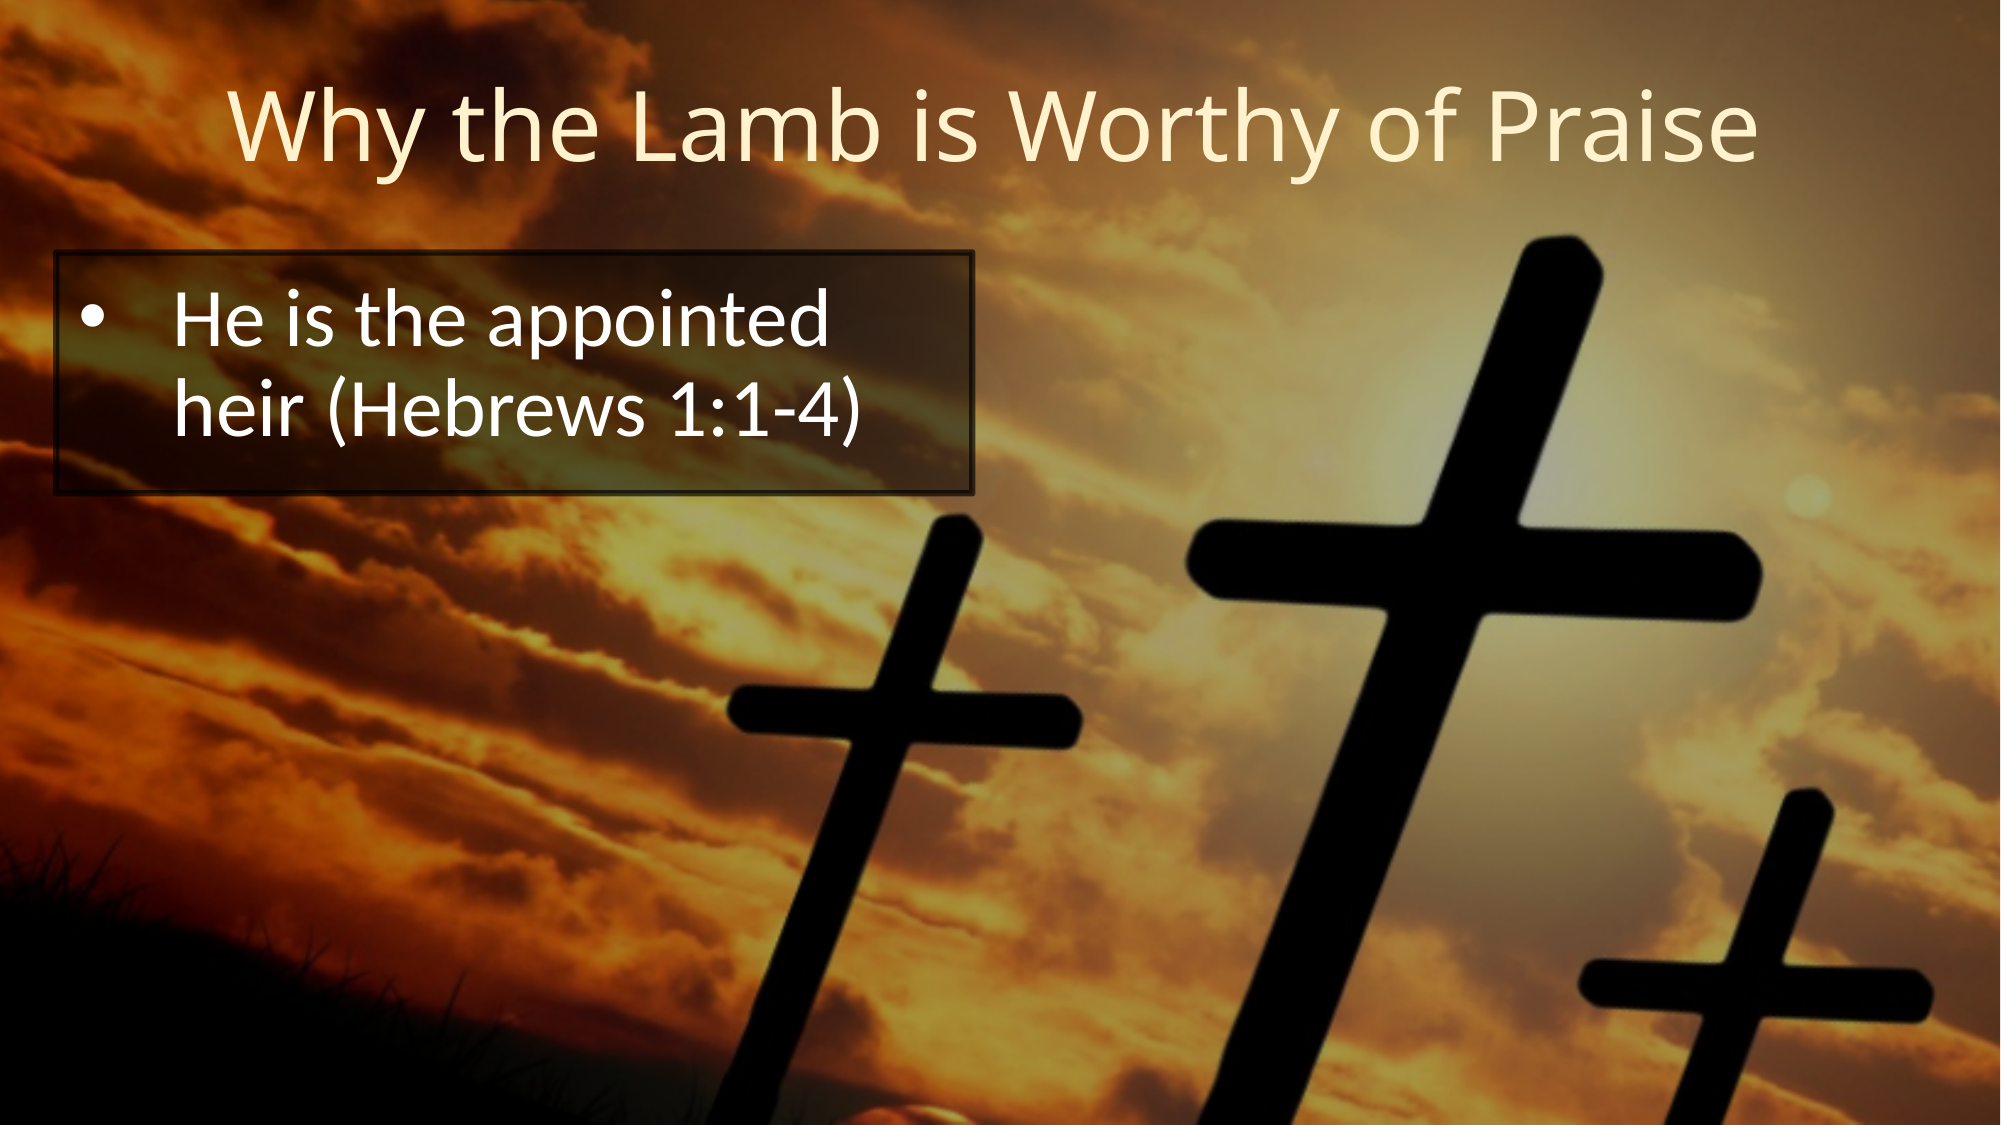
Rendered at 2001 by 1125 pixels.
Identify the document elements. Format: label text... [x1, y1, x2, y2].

subtitle He is the appointed heir (Hebrews 1:1-4) [56, 252, 973, 494]
title Why the Lamb is Worthy of Praise [45, 69, 1944, 253]
picture [0, 0, 2001, 1125]
